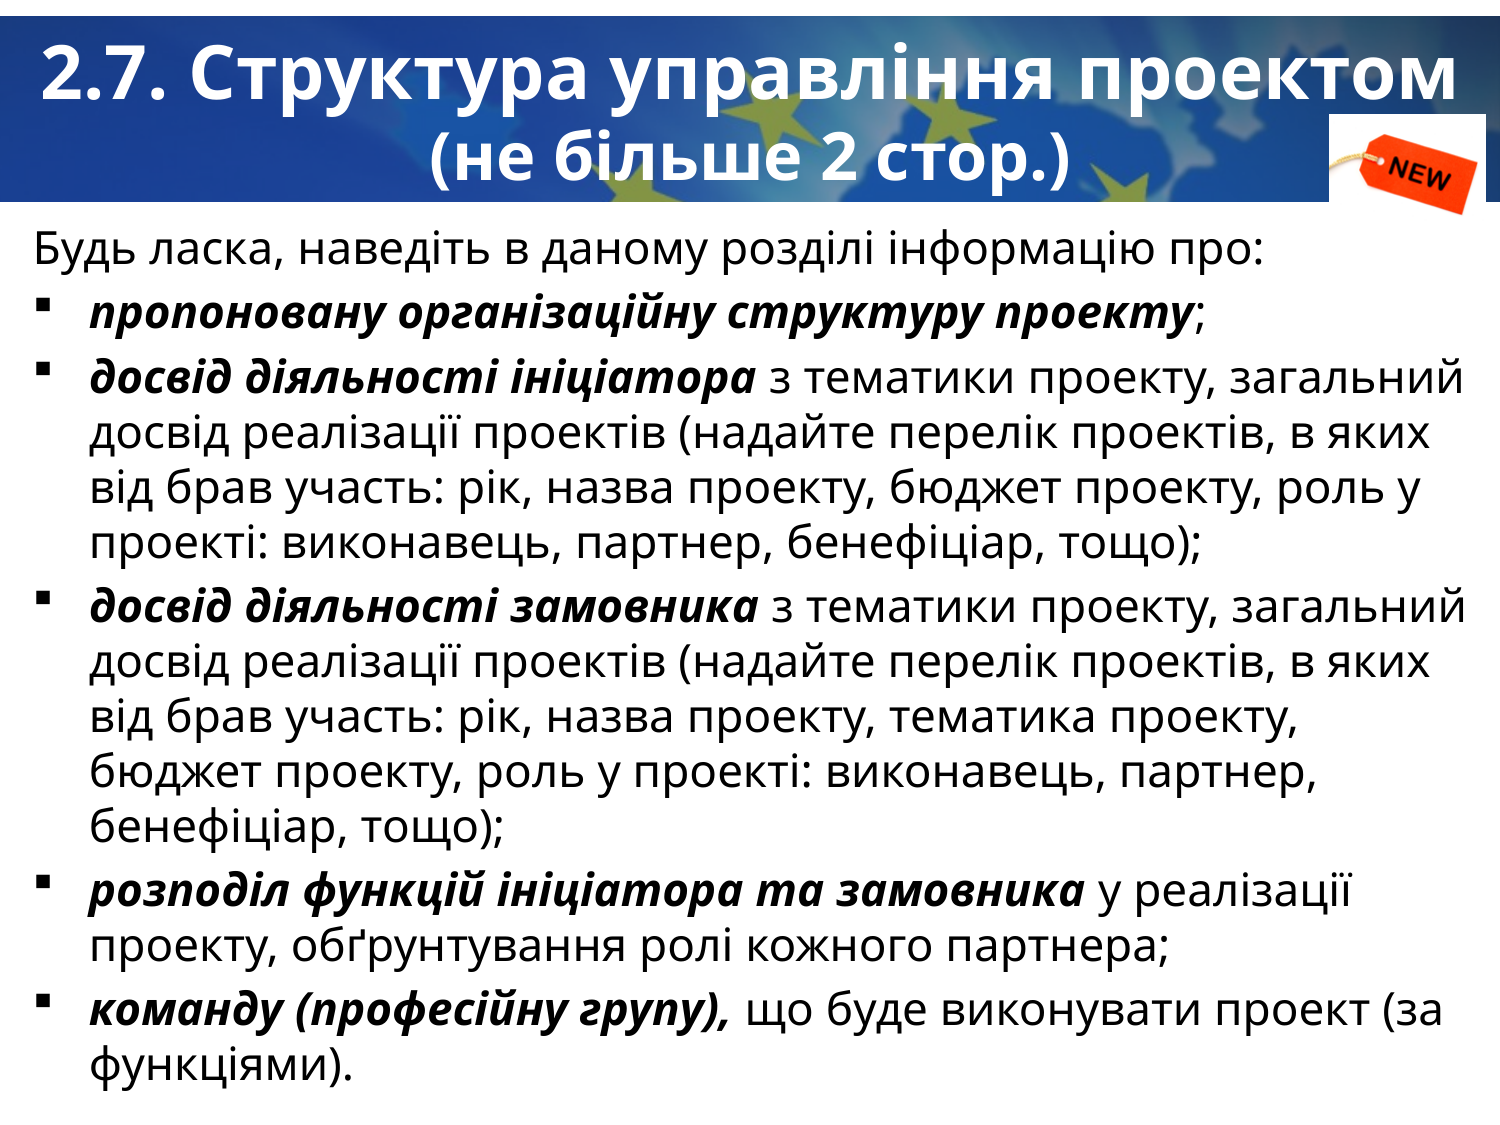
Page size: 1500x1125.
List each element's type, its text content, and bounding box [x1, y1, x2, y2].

list Будь ласка, наведіть в даному розділі інформацію про: пропоновану організаційну структуру проекту; досвід діяльності ініціатора з тематики проекту, загальний досвід реалізації проектів (надайте перелік проектів, в яких від брав участь: рік, назва проекту, бюджет проекту, роль у проекті: виконавець, партнер, бенефіціар, тощо); досвід діяльності замовника з тематики проекту, загальний досвід реалізації проектів (надайте перелік проектів, в яких від брав участь: рік, назва проекту, тематика проекту, бюджет проекту, роль у проекті: виконавець, партнер, бенефіціар, тощо); розподіл функцій ініціатора та замовника у реалізації проекту, обґрунтування ролі кожного партнера; команду (професійну групу), що буде виконувати проект (за функціями). [17, 211, 1485, 1055]
picture [0, 6, 1500, 222]
